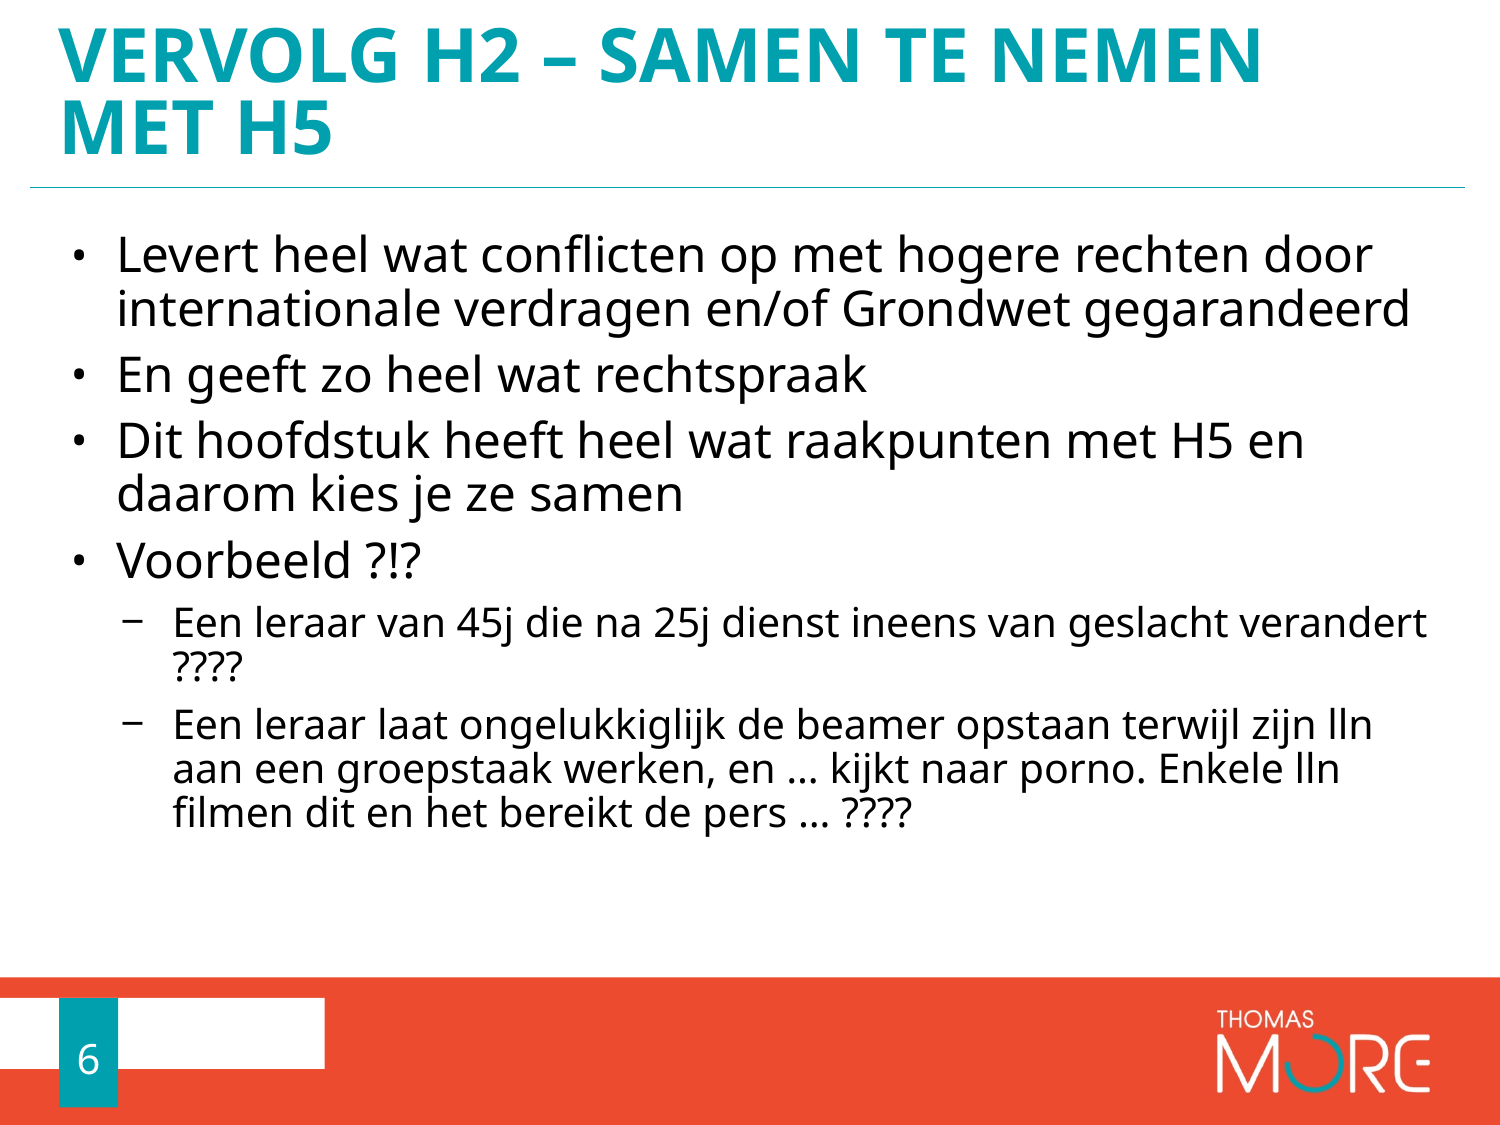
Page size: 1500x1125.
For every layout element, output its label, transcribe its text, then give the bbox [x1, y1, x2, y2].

title Vervolg H2 – samen te nemen met H5 [0, 0, 1500, 188]
picture [1187, 980, 1459, 1122]
list Levert heel wat conflicten op met hogere rechten door internationale verdragen en/of Grondwet gegarandeerd En geeft zo heel wat rechtspraak Dit hoofdstuk heeft heel wat raakpunten met H5 en daarom kies je ze samen Voorbeeld ?!? Een leraar van 45j die na 25j dienst ineens van geslacht verandert ???? Een leraar laat ongelukkiglijk de beamer opstaan terwijl zijn lln aan een groepstaak werken, en … kijkt naar porno. Enkele lln filmen dit en het bereikt de pers … ???? [0, 188, 1500, 916]
slide_number 6 [59, 998, 119, 1108]
